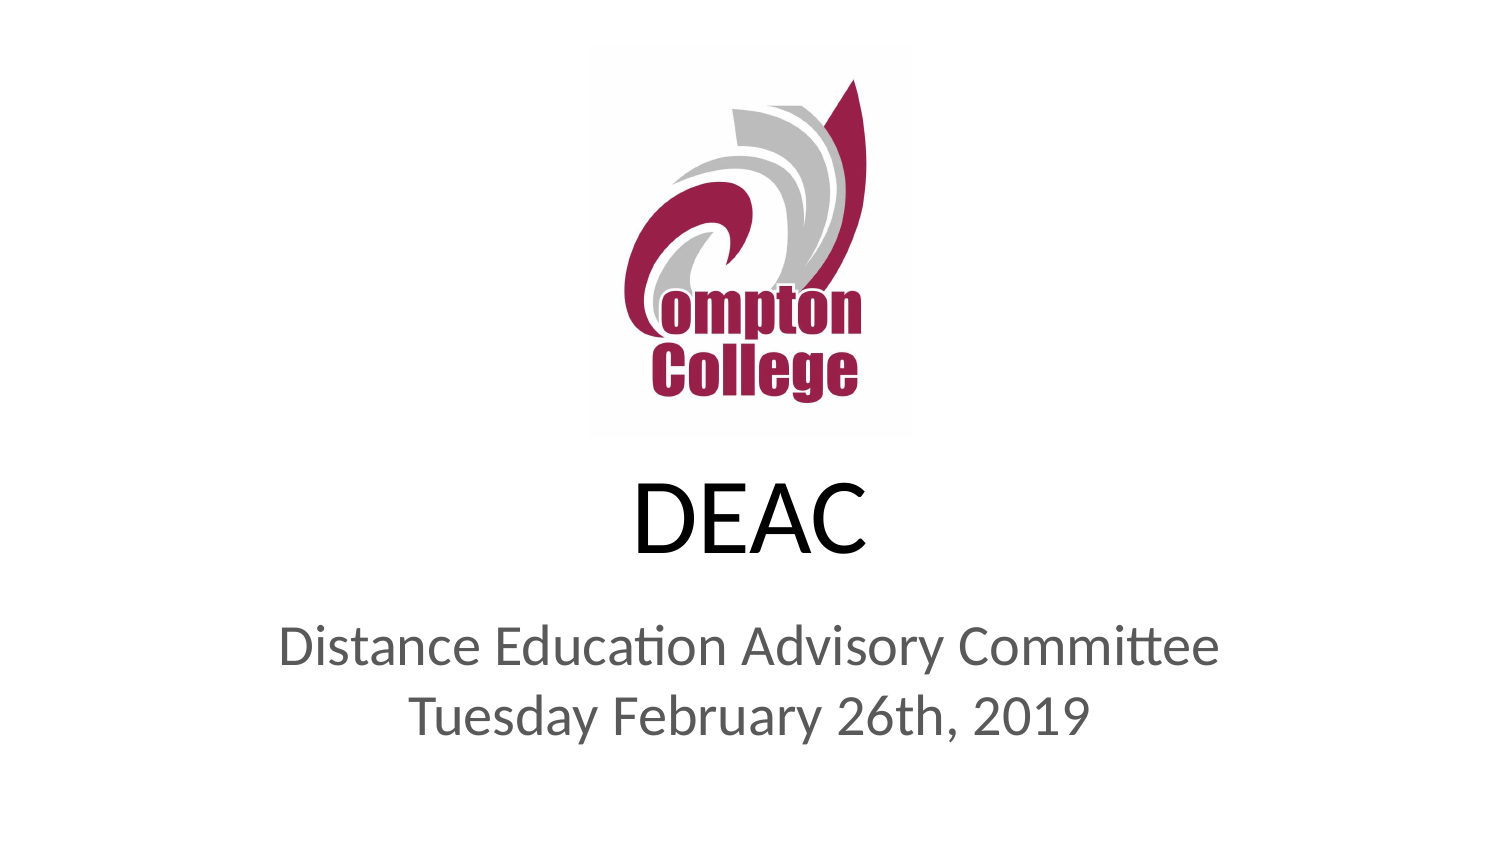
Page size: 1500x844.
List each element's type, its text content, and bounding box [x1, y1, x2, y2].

picture [587, 46, 912, 438]
title DEAC [51, 253, 1449, 591]
subtitle Distance Education Advisory Committee Tuesday February 26th, 2019 [51, 592, 1449, 790]
